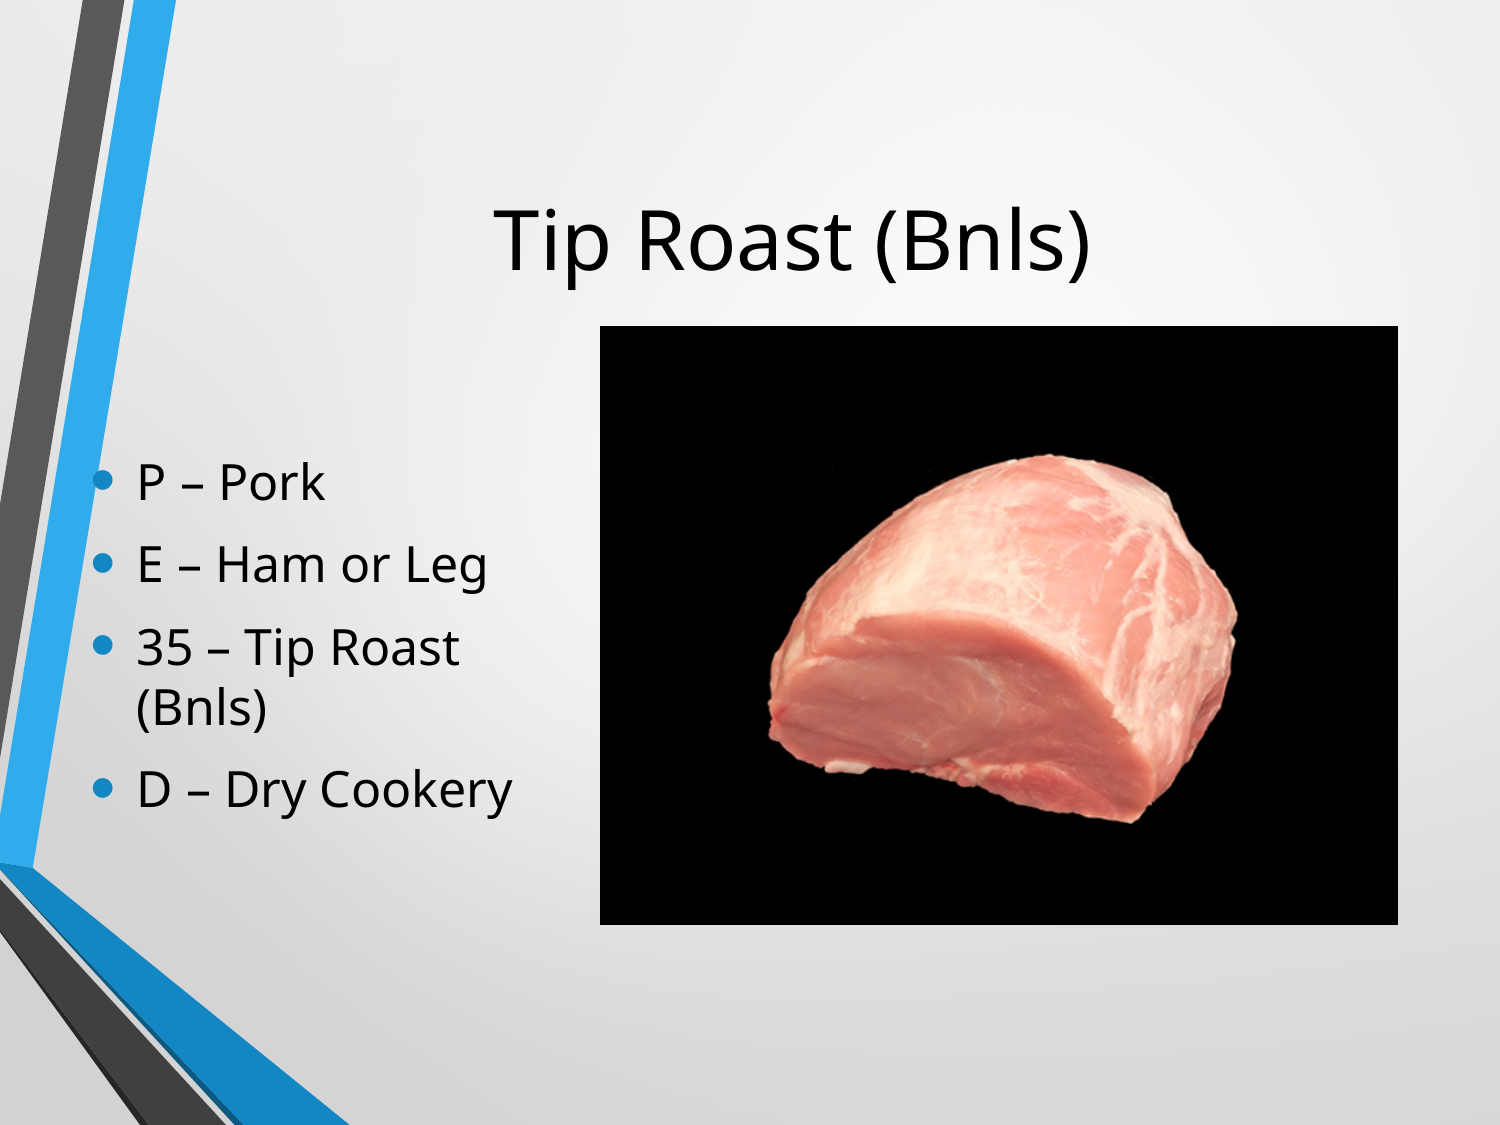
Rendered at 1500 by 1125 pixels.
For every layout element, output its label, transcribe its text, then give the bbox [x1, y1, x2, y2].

list P – Pork E – Ham or Leg 35 – Tip Roast (Bnls) D – Dry Cookery [75, 262, 575, 1005]
picture [599, 326, 1399, 926]
title Tip Roast (Bnls) [161, 75, 1425, 400]
